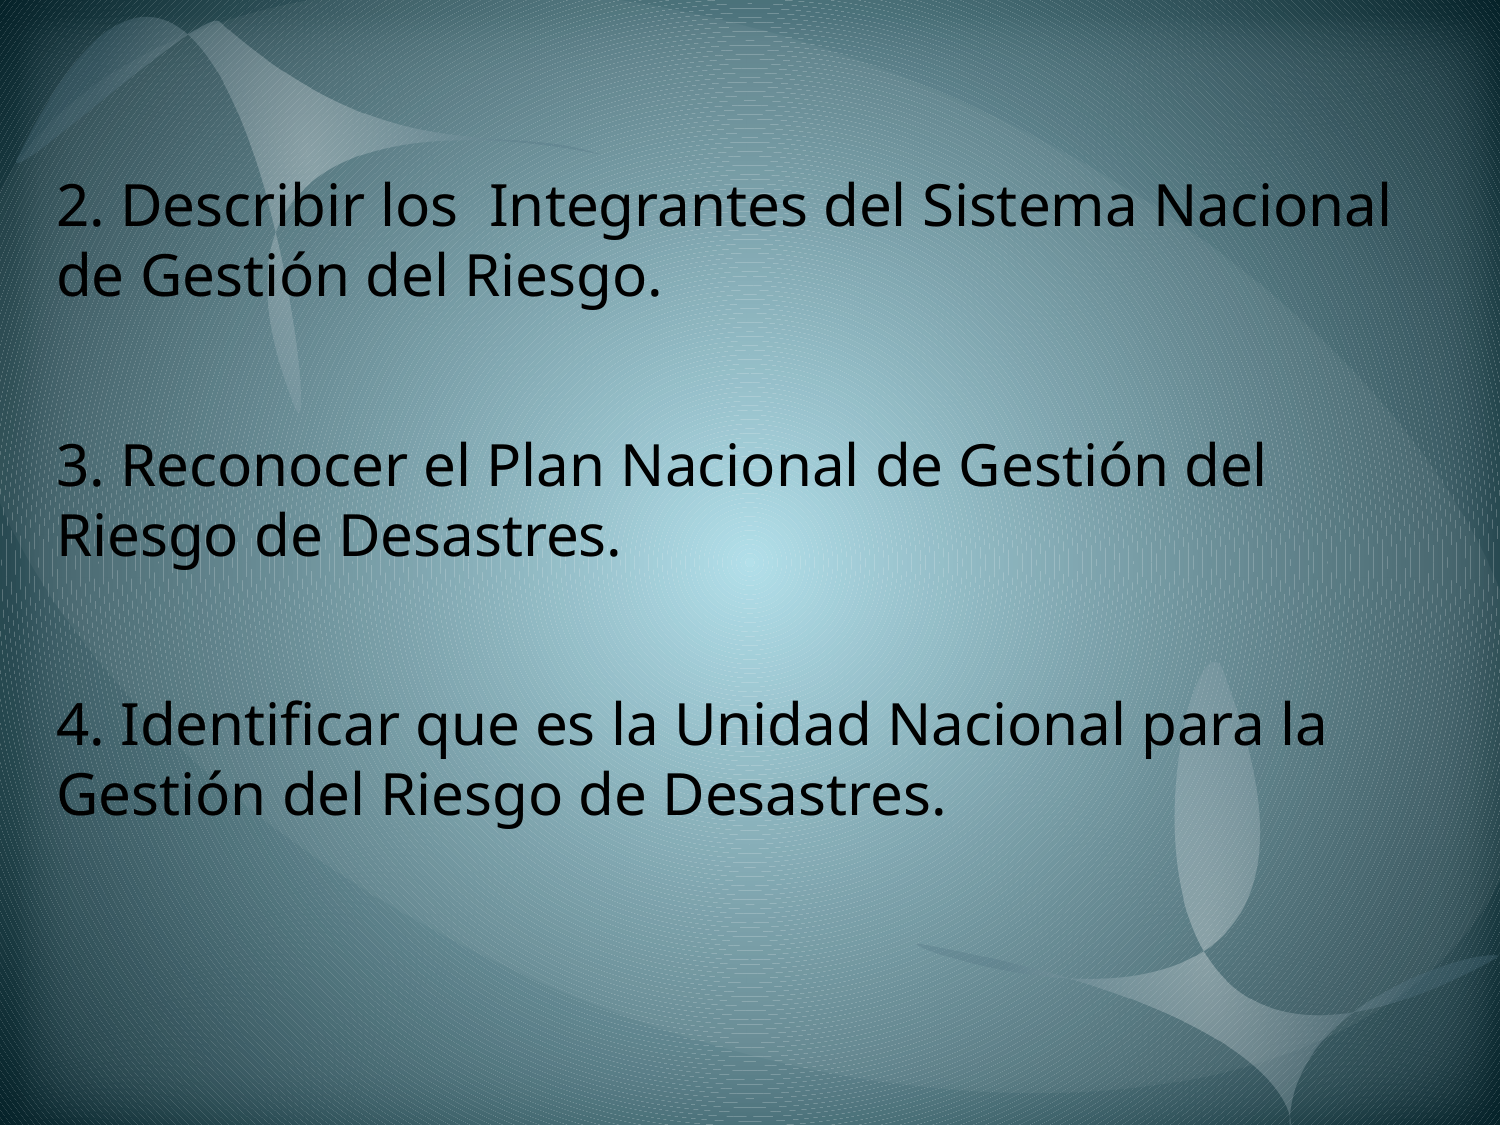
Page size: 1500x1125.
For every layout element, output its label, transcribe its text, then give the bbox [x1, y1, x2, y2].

picture [0, 0, 1500, 1125]
list 2. Describir los Integrantes del Sistema Nacional de Gestión del Riesgo. 3. Reconocer el Plan Nacional de Gestión del Riesgo de Desastres. 4. Identificar que es la Unidad Nacional para la Gestión del Riesgo de Desastres. [41, 160, 1436, 1047]
